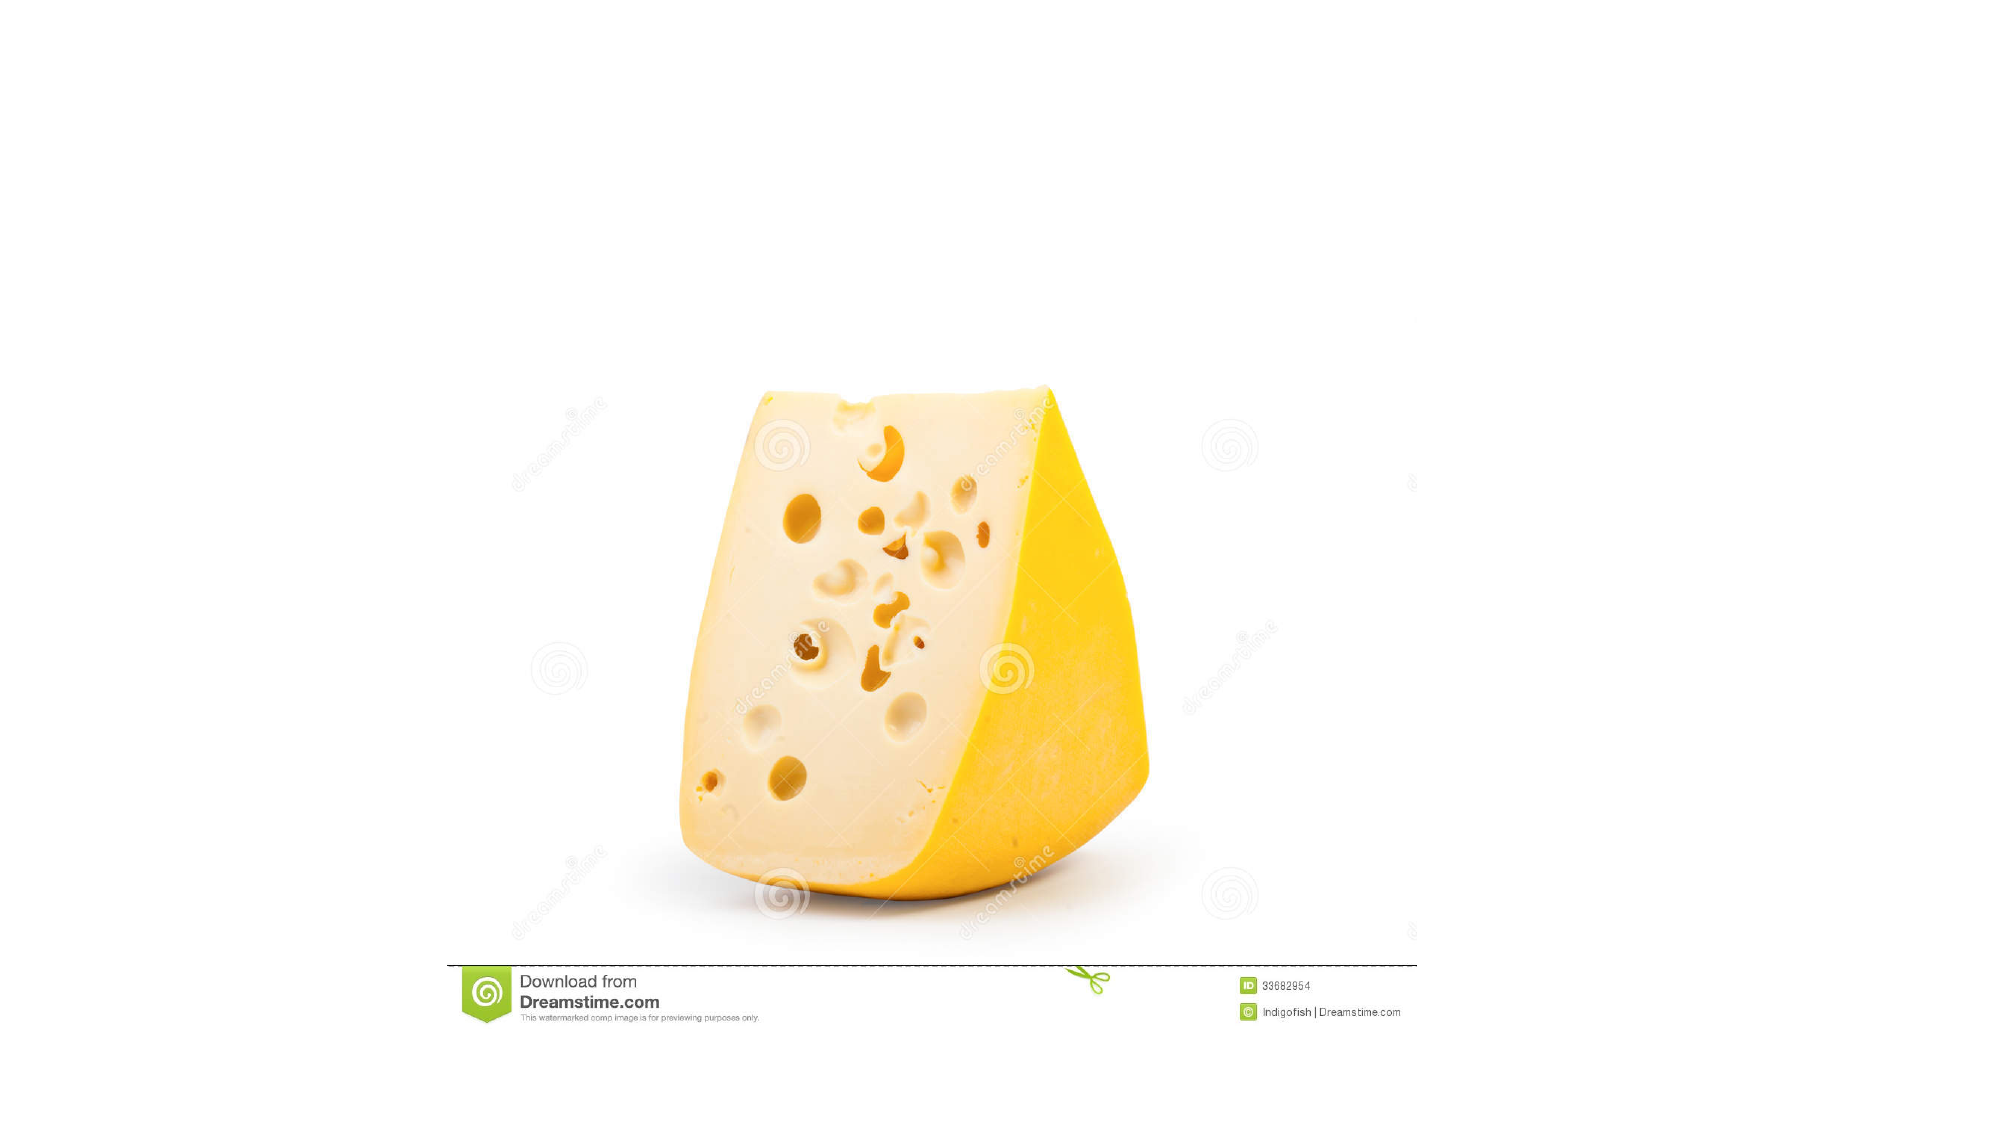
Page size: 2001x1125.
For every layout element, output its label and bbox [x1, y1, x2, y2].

list [447, 317, 1417, 1032]
